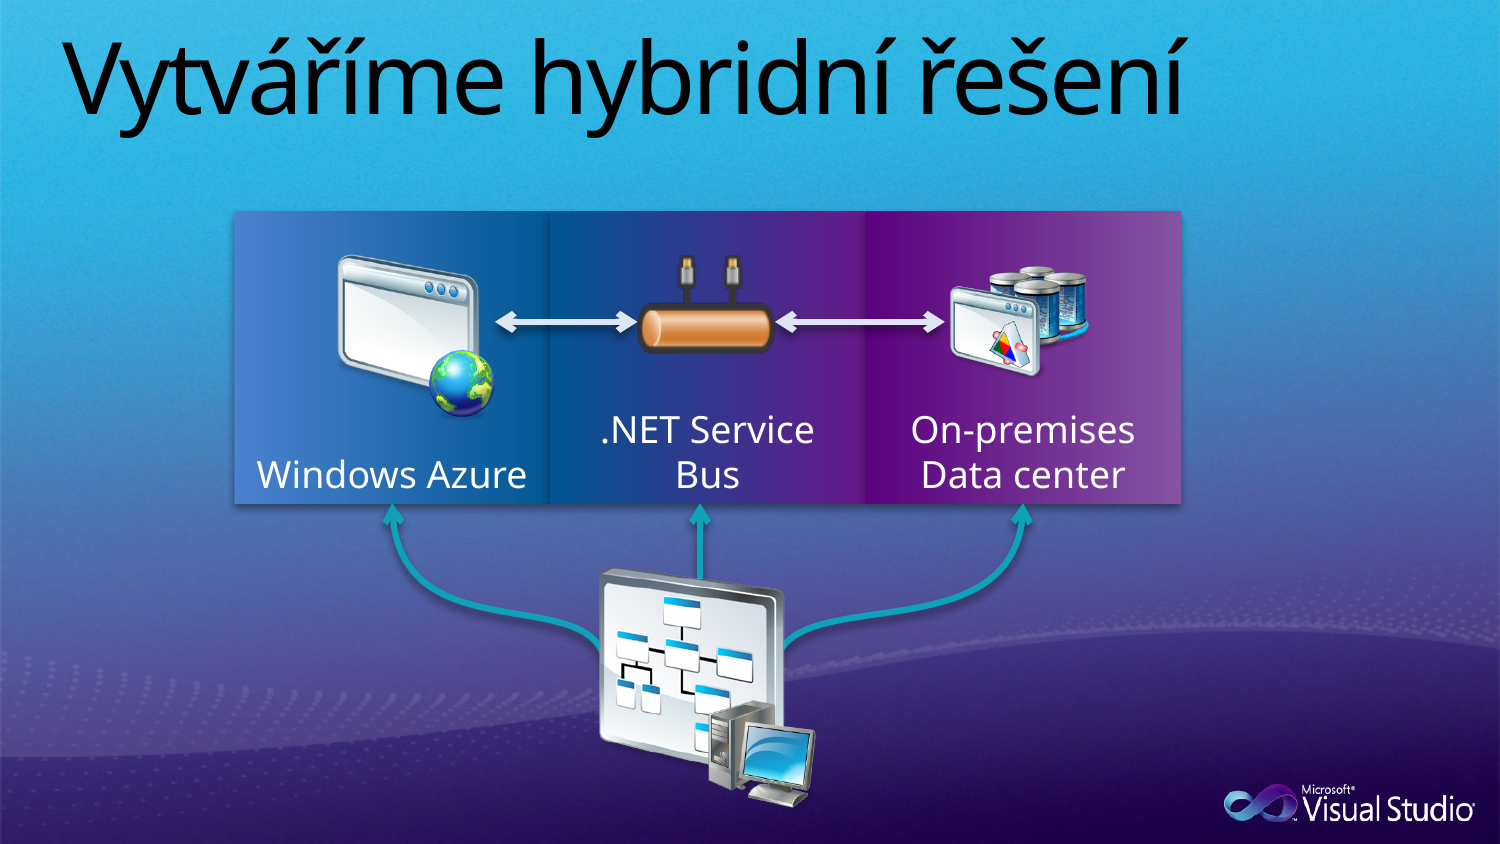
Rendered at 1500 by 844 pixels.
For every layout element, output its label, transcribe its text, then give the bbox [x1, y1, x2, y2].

text_box .NET Service Bus [549, 338, 859, 504]
text_box Windows Azure [234, 211, 548, 504]
text_box .NET Service Bus [549, 211, 864, 319]
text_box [391, 503, 607, 673]
title Vytváříme hybridní řešení [62, 28, 1438, 138]
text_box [940, 251, 1091, 385]
picture [0, 0, 1500, 844]
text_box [321, 238, 510, 432]
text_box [774, 503, 1024, 673]
text_box On-premises Data center [865, 211, 1181, 504]
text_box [581, 559, 819, 817]
